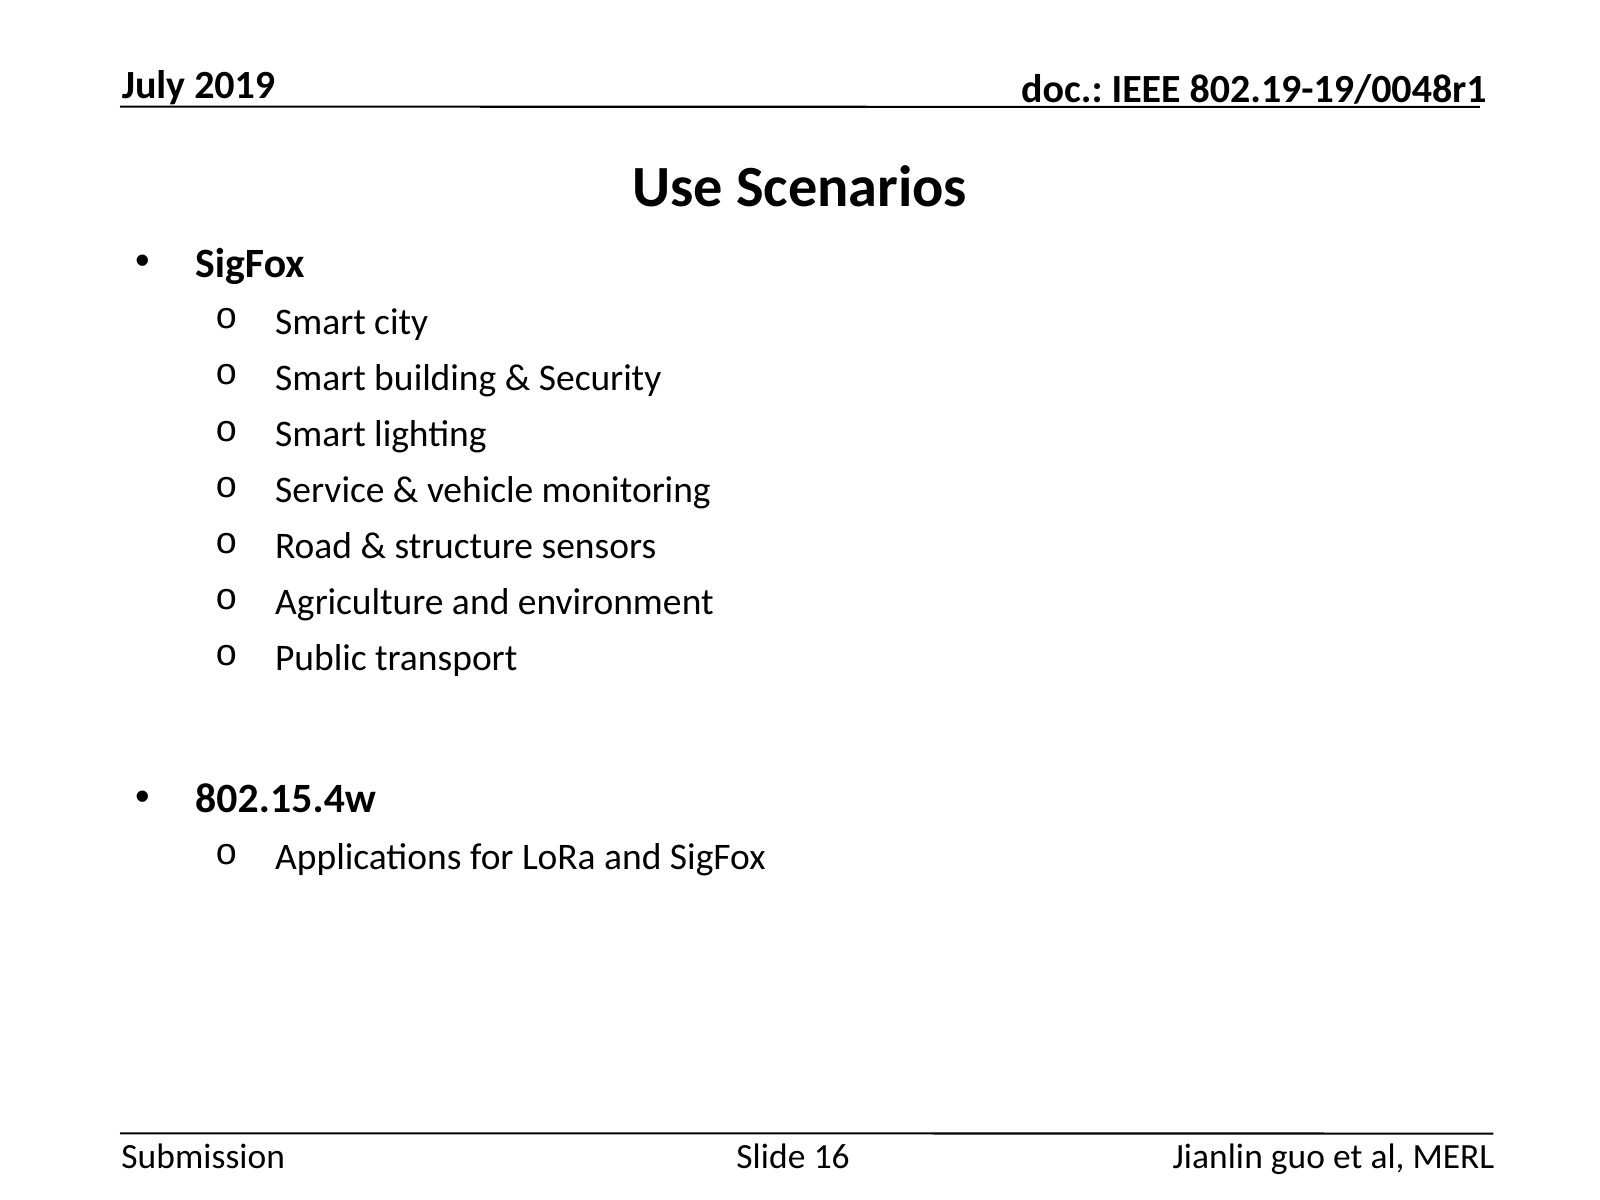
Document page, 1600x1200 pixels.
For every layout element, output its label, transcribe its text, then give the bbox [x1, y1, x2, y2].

title Use Scenarios [119, 119, 1480, 227]
footer Jianlin guo et al, MERL [962, 1132, 1495, 1165]
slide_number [121, 58, 526, 107]
slide_number Slide 16 [733, 1134, 854, 1197]
list SigFox Smart city Smart building & Security Smart lighting Service & vehicle monitoring Road & structure sensors Agriculture and environment Public transport 802.15.4w Applications for LoRa and SigFox [119, 227, 1480, 1134]
